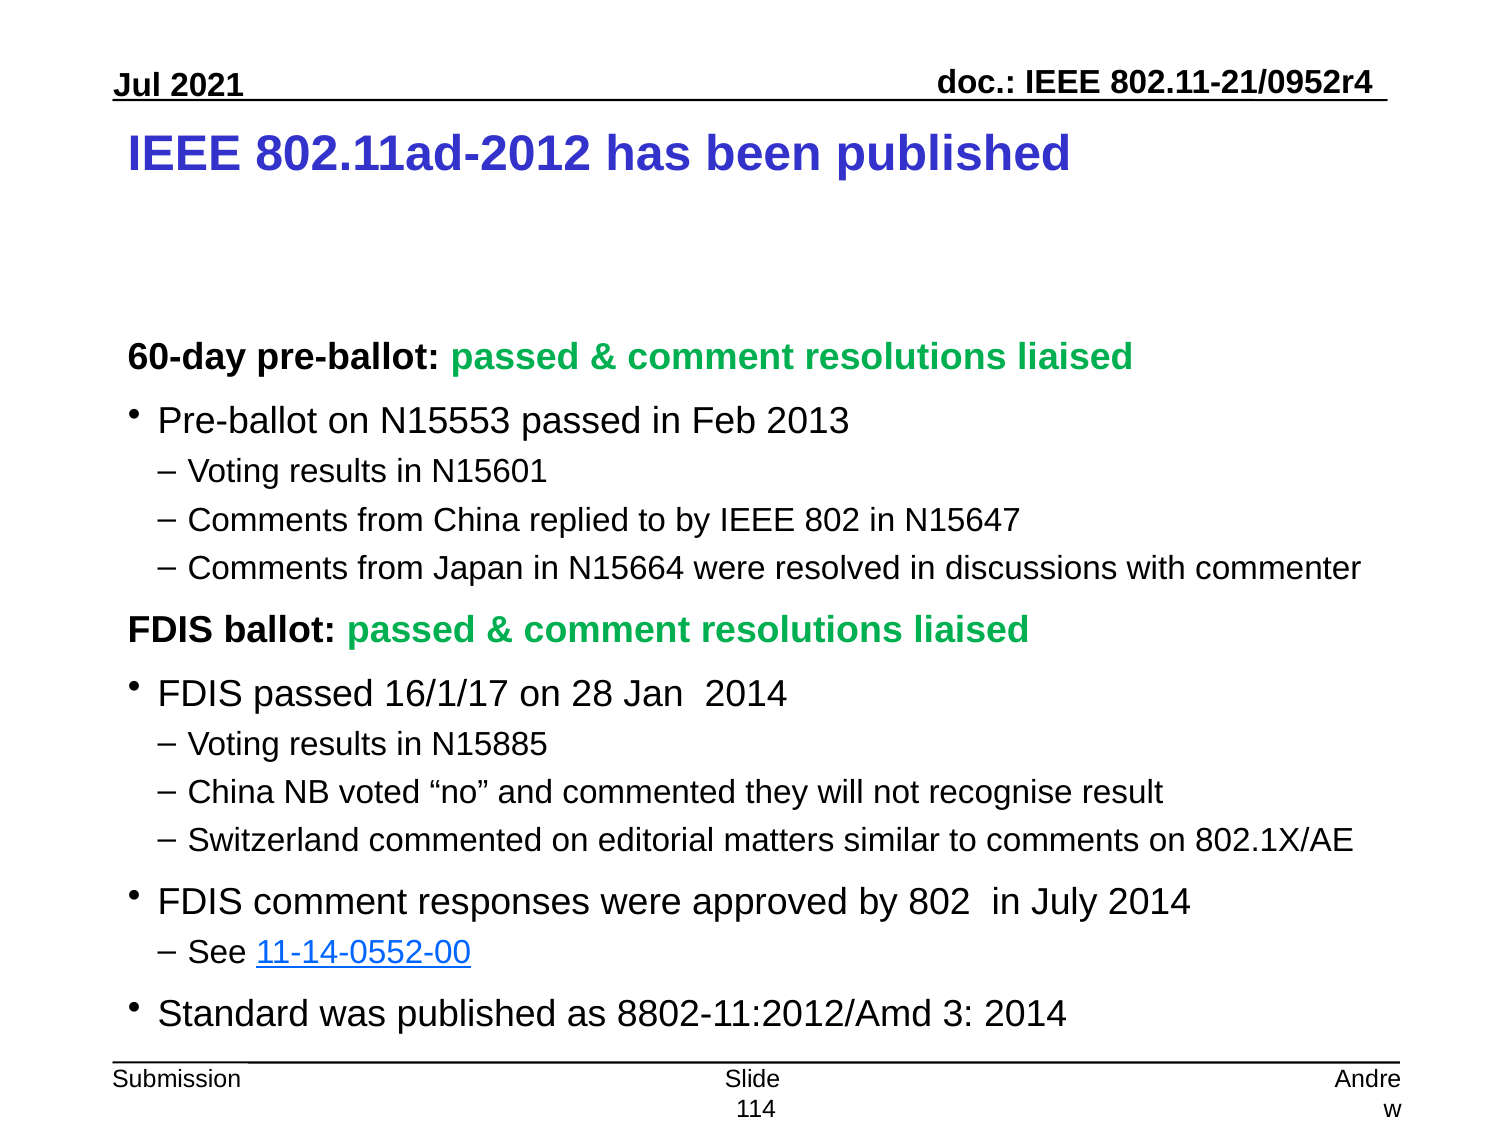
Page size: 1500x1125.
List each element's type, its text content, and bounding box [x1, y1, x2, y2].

footer Andrew Myles, Cisco [1320, 1061, 1402, 1093]
slide_number Slide 114 [709, 1061, 803, 1093]
list 60-day pre-ballot: passed & comment resolutions liaised Pre-ballot on N15553 passed in Feb 2013 Voting results in N15601 Comments from China replied to by IEEE 802 in N15647 Comments from Japan in N15664 were resolved in discussions with commenter FDIS ballot: passed & comment resolutions liaised FDIS passed 16/1/17 on 28 Jan 2014 Voting results in N15885 China NB voted “no” and commented they will not recognise result Switzerland commented on editorial matters similar to comments on 802.1X/AE FDIS comment responses were approved by 802 in July 2014 See 11-14-0552-00 Standard was published as 8802-11:2012/Amd 3: 2014 [112, 324, 1388, 1000]
title IEEE 802.11ad-2012 has been published [112, 112, 1500, 288]
